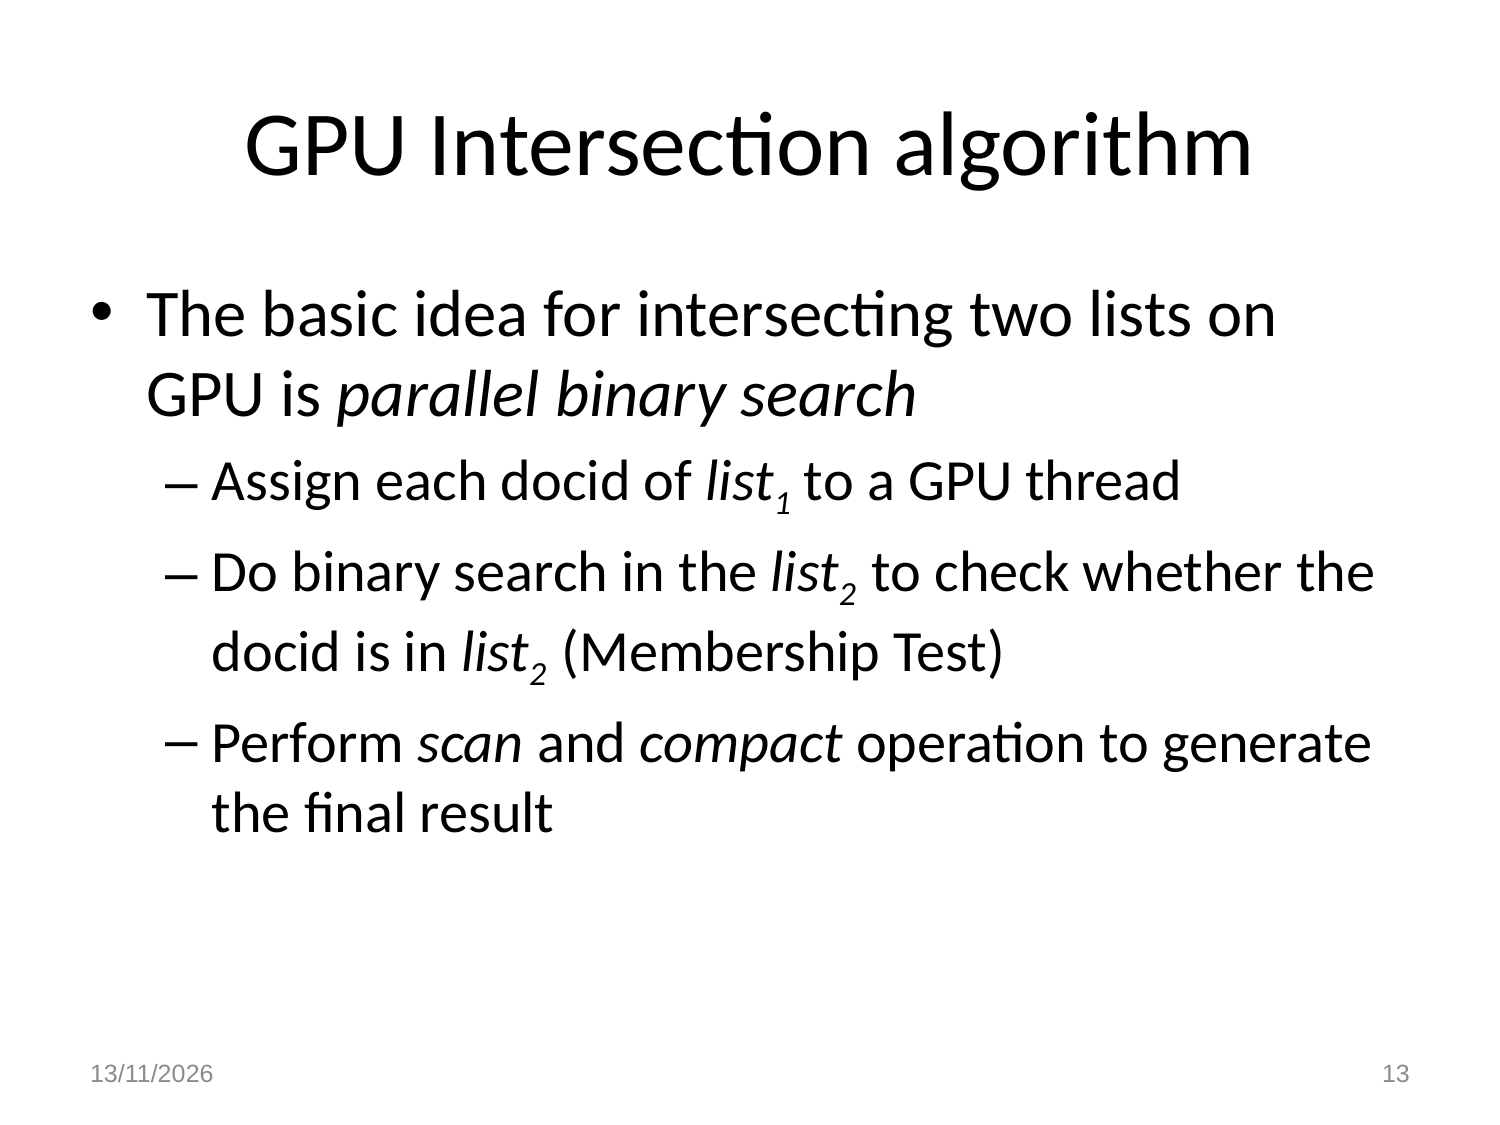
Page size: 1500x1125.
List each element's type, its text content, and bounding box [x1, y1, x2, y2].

list The basic idea for intersecting two lists on GPU is parallel binary search Assign each docid of list1 to a GPU thread Do binary search in the list2 to check whether the docid is in list2 (Membership Test) Perform scan and compact operation to generate the final result [75, 262, 1425, 1005]
slide_number 13 [1074, 1042, 1425, 1103]
title GPU Intersection algorithm [75, 45, 1425, 233]
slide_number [75, 1042, 425, 1103]
